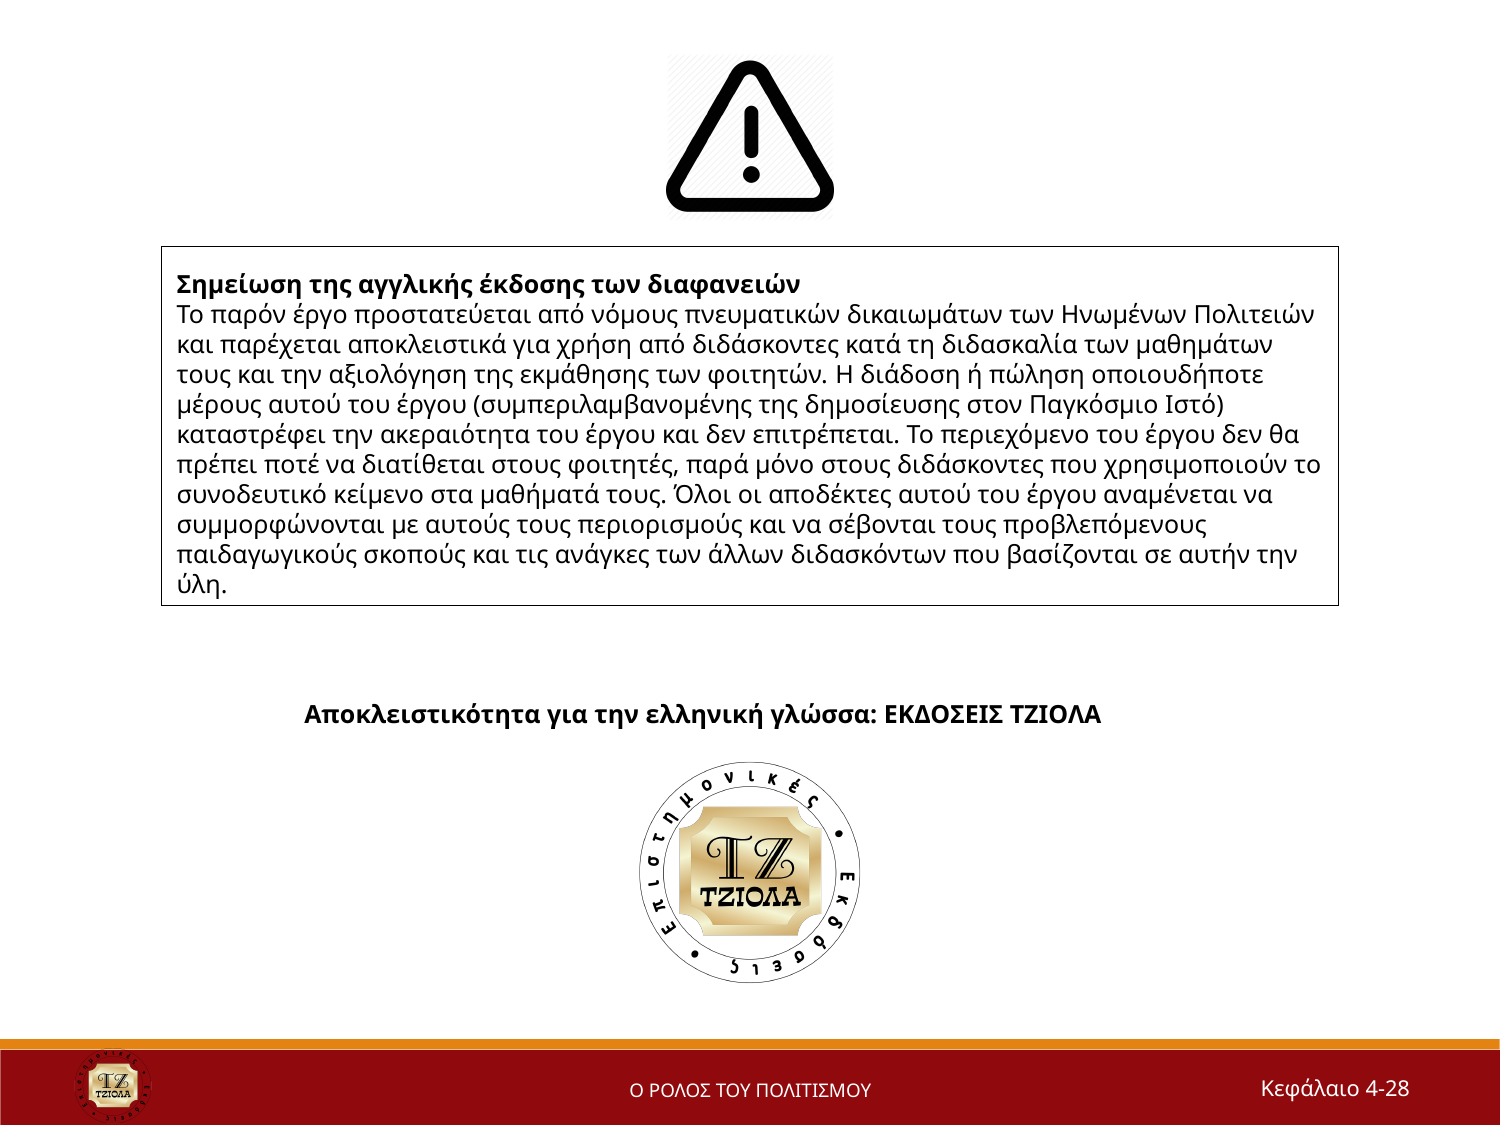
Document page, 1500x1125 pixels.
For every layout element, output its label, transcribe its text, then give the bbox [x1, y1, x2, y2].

footer Ο Ρολος του Πολιτισμου [453, 1059, 1047, 1120]
slide_number Κεφάλαιο 4-28 [1218, 1059, 1425, 1120]
picture [72, 1046, 154, 1125]
text_box Αποκλειστικότητα για την ελληνική γλώσσα: ΕΚΔΟΣΕΙΣ ΤΖΙΟΛΑ [289, 691, 1211, 737]
picture [666, 53, 834, 221]
picture [631, 759, 868, 988]
text_box Σημείωση της αγγλικής έκδοσης των διαφανειών Το παρόν έργο προστατεύεται από νόμους πνευματικών δικαιωμάτων των Ηνωμένων Πολιτειών και παρέχεται αποκλειστικά για χρήση από διδάσκοντες κατά τη διδασκαλία των μαθημάτων τους και την αξιολόγηση της εκμάθησης των φοιτητών. Η διάδοση ή πώληση οποιουδήποτε μέρους αυτού του έργου (συμπεριλαμβανομένης της δημοσίευσης στον Παγκόσμιο Ιστό) καταστρέφει την ακεραιότητα του έργου και δεν επιτρέπεται. Το περιεχόμενο του έργου δεν θα πρέπει ποτέ να διατίθεται στους φοιτητές, παρά μόνο στους διδάσκοντες που χρησιμοποιούν το συνοδευτικό κείμενο στα μαθήματά τους. Όλοι οι αποδέκτες αυτού του έργου αναμένεται να συμμορφώνονται με αυτούς τους περιορισμούς και να σέβονται τους προβλεπόμενους παιδαγωγικούς σκοπούς και τις ανάγκες των άλλων διδασκόντων που βασίζονται σε αυτήν την ύλη. [161, 246, 1339, 606]
